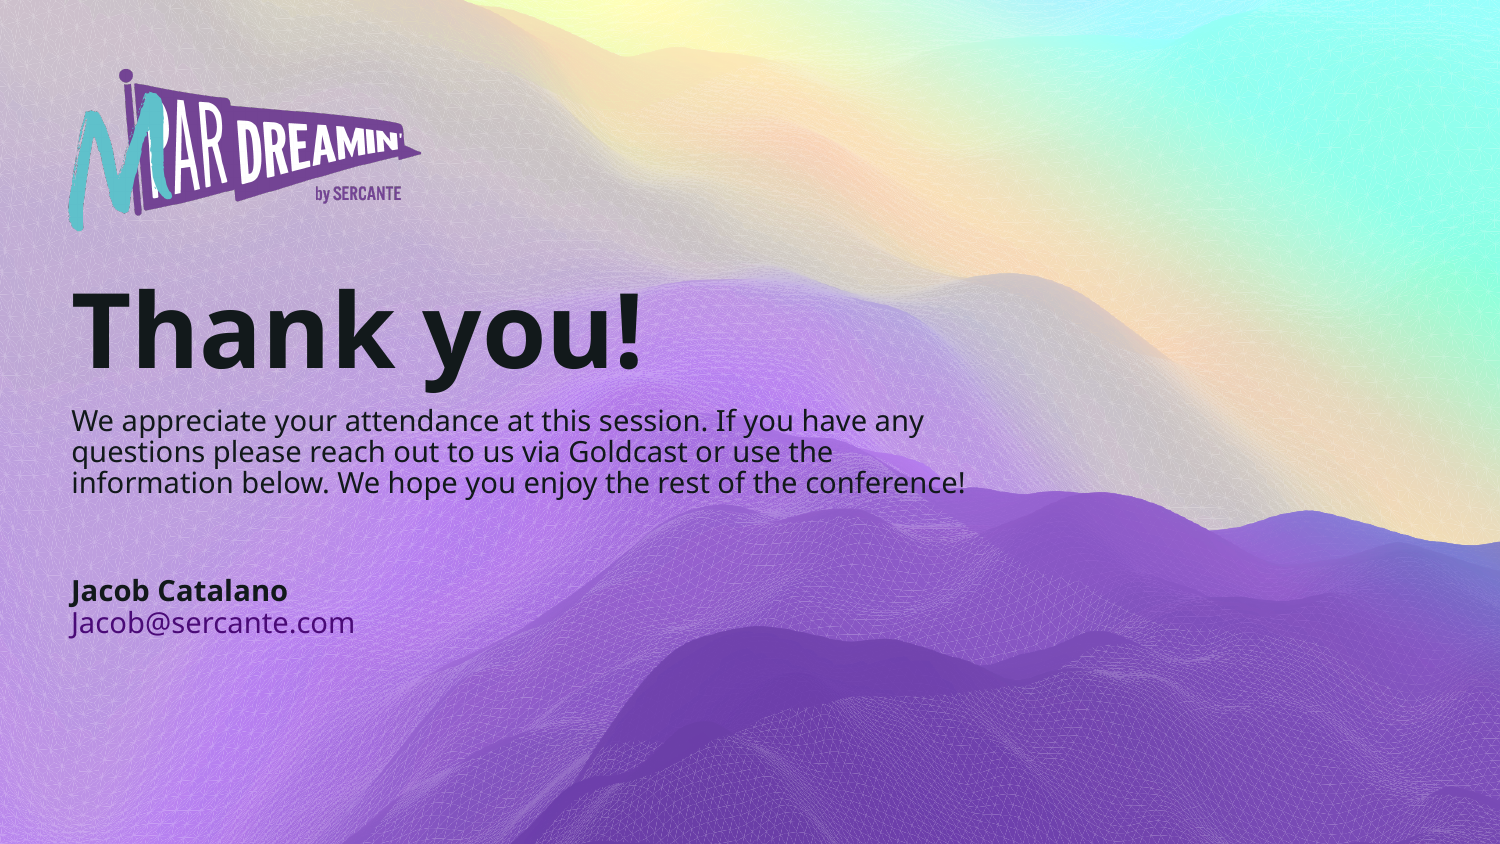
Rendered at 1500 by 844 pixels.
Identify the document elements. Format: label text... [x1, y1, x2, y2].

picture [0, 0, 1500, 844]
text_box Jacob Catalano Jacob@sercante.com [56, 569, 817, 765]
